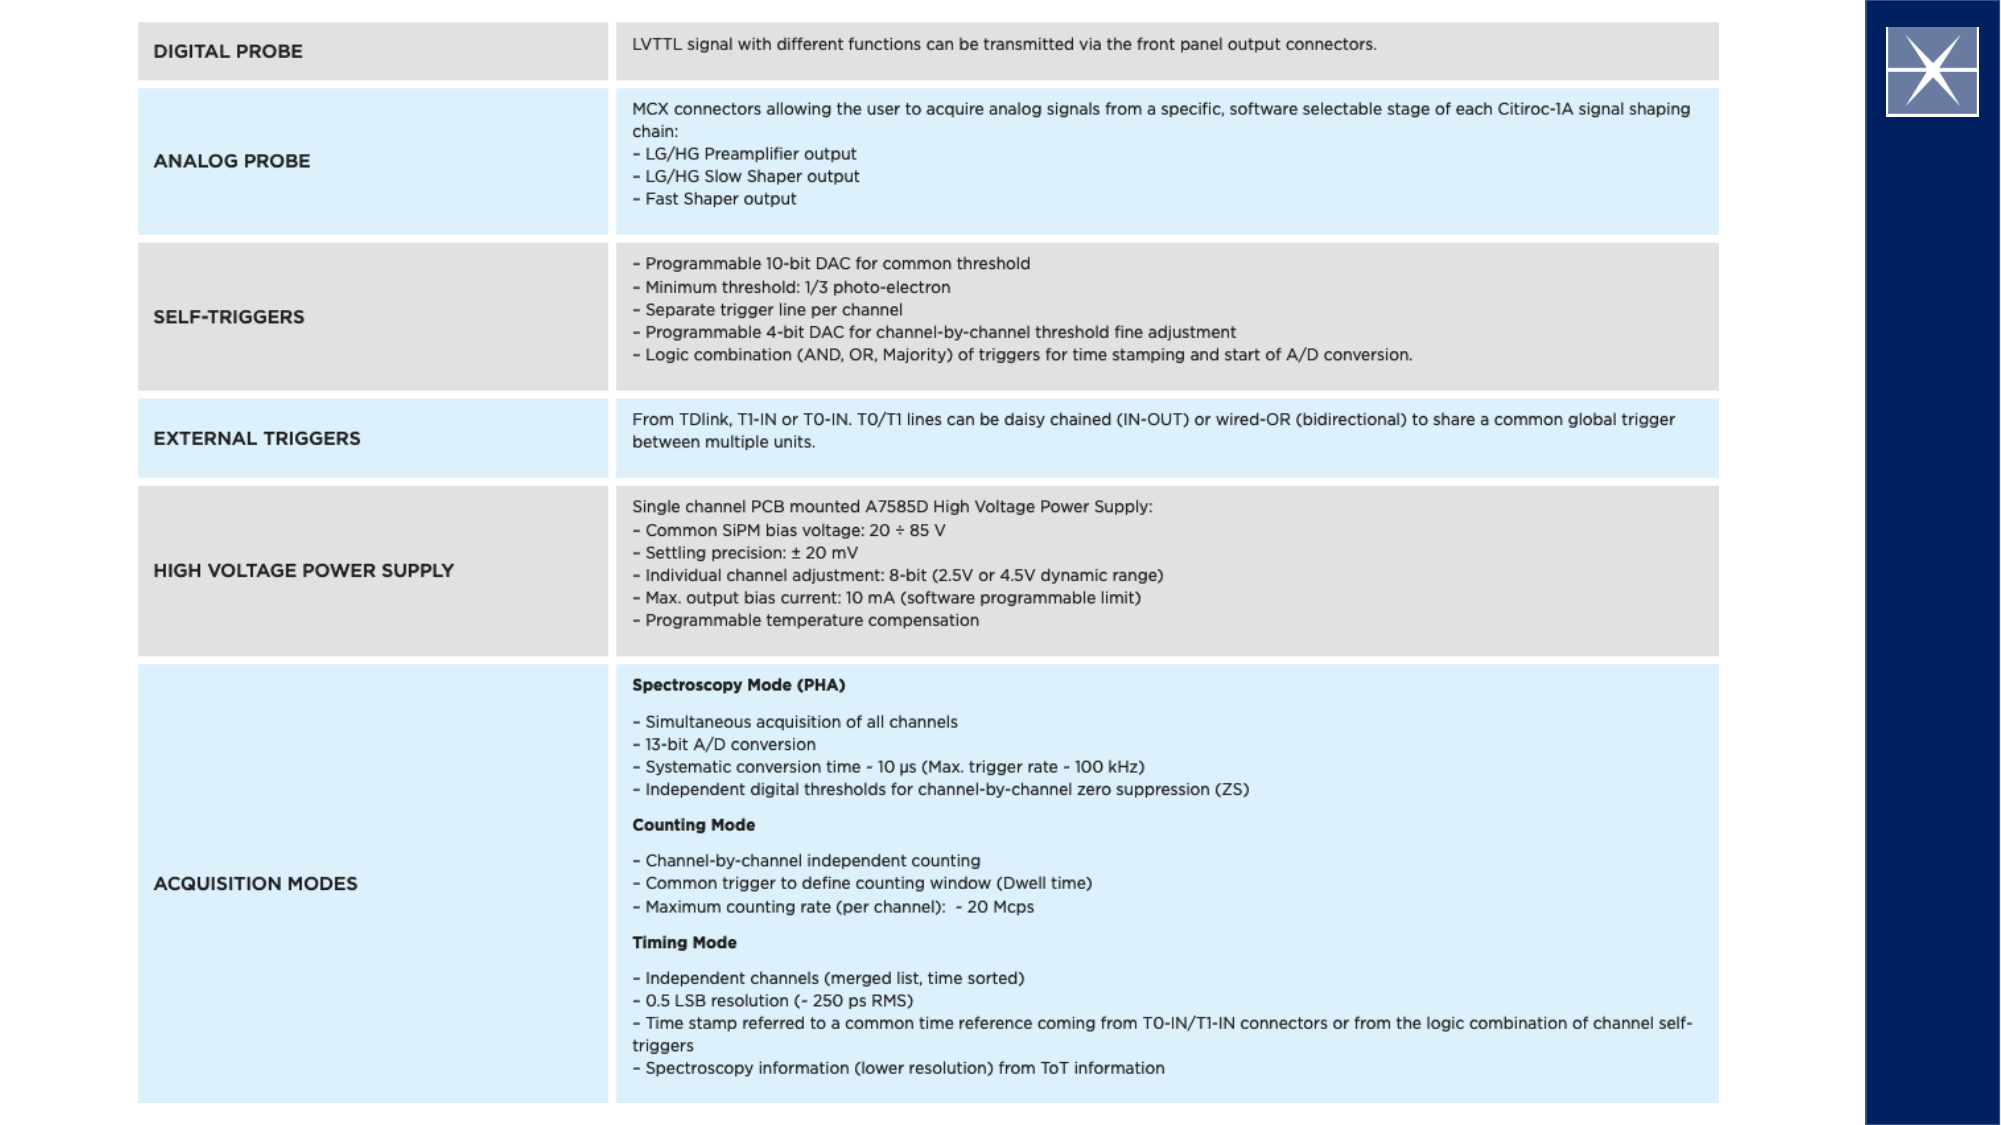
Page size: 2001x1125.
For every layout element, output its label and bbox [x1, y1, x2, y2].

picture [137, 21, 1719, 1103]
picture [1886, 27, 1979, 117]
